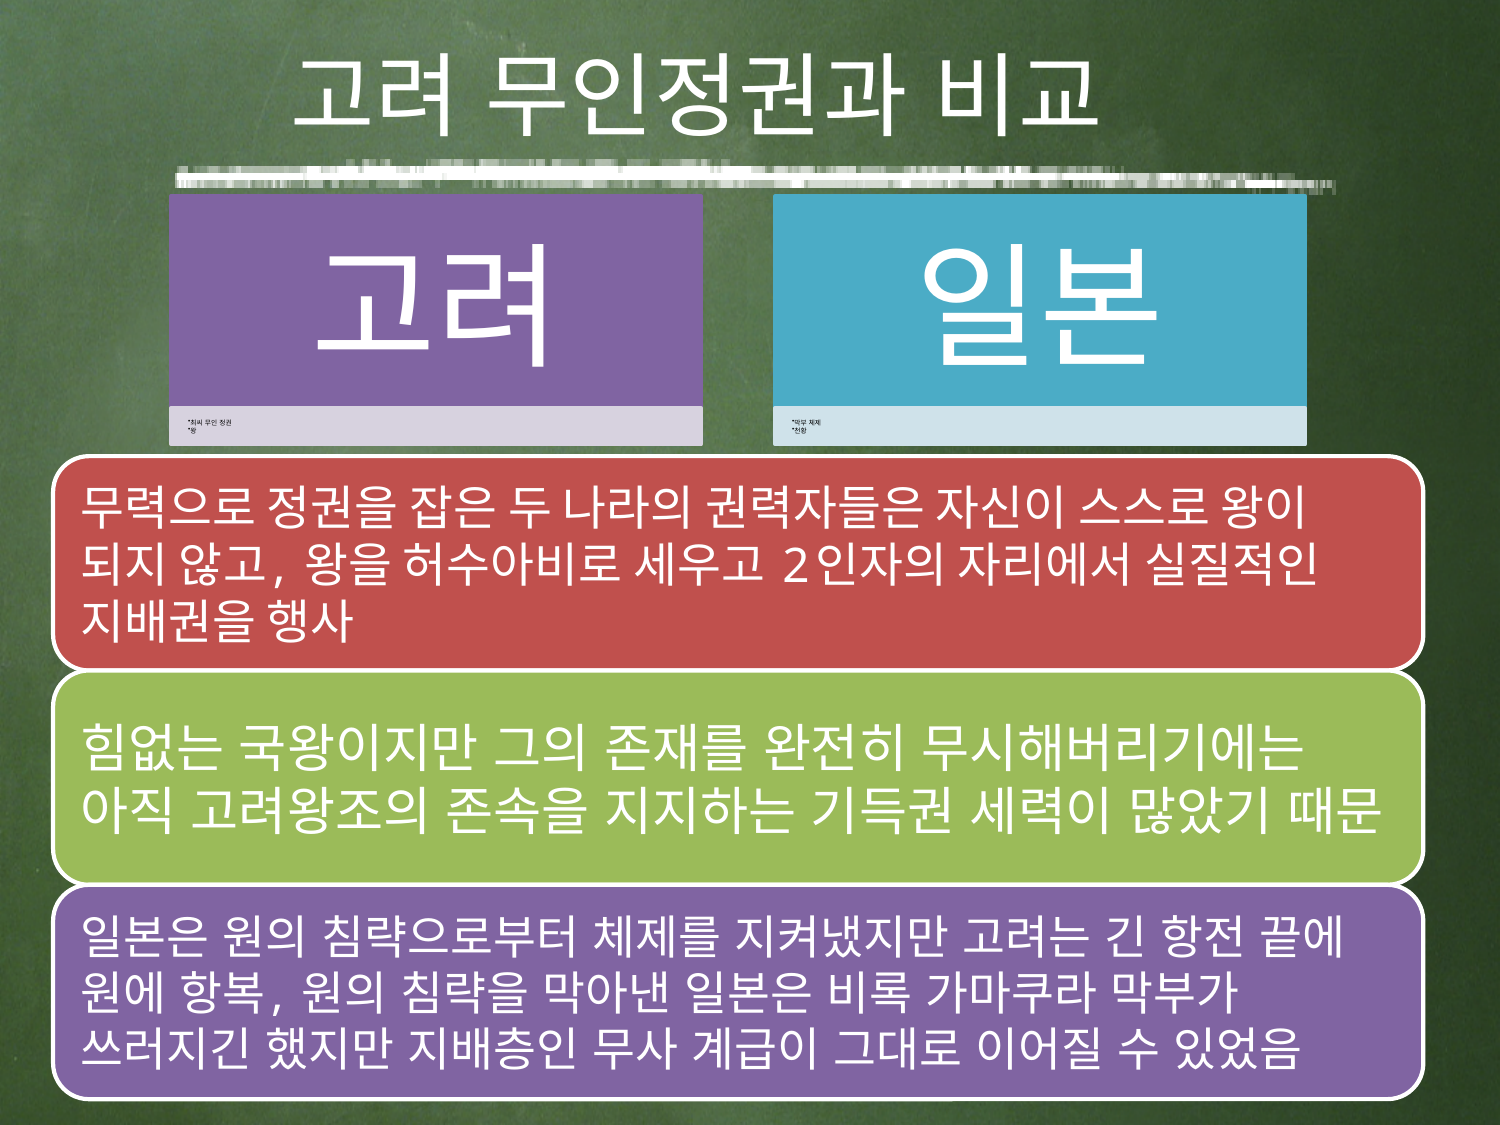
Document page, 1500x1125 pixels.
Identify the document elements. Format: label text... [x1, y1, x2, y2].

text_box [170, 195, 1306, 445]
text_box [52, 455, 1424, 1100]
picture [0, 0, 1500, 1125]
text_box 고려 무인정권과 비교 [159, 30, 1235, 101]
